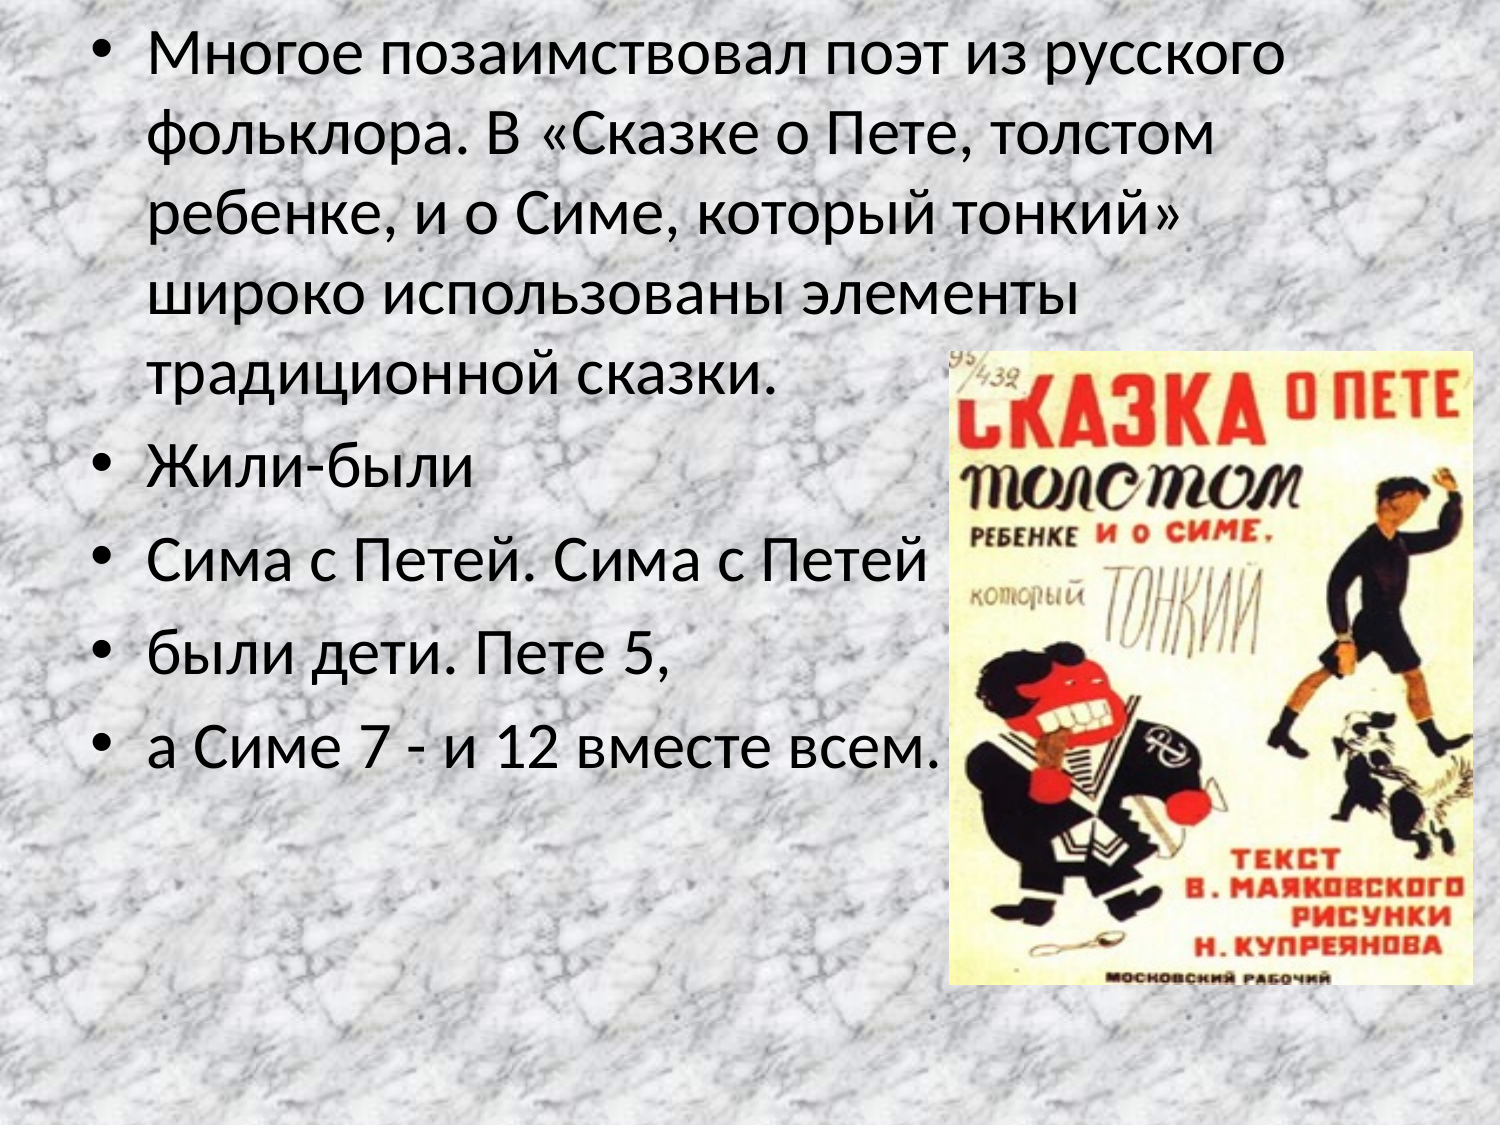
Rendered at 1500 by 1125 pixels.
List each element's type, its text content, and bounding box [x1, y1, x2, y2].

picture [0, 0, 1500, 1125]
list Многое позаимствовал поэт из русского фольклора. В «Сказке о Пете, толстом ребенке, и о Симе, который тонкий» широко использованы элементы традиционной сказки. Жили-были Сима с Петей. Сима с Петей были дети. Пете 5, а Симе 7 - и 12 вместе всем. [75, 0, 1425, 1005]
